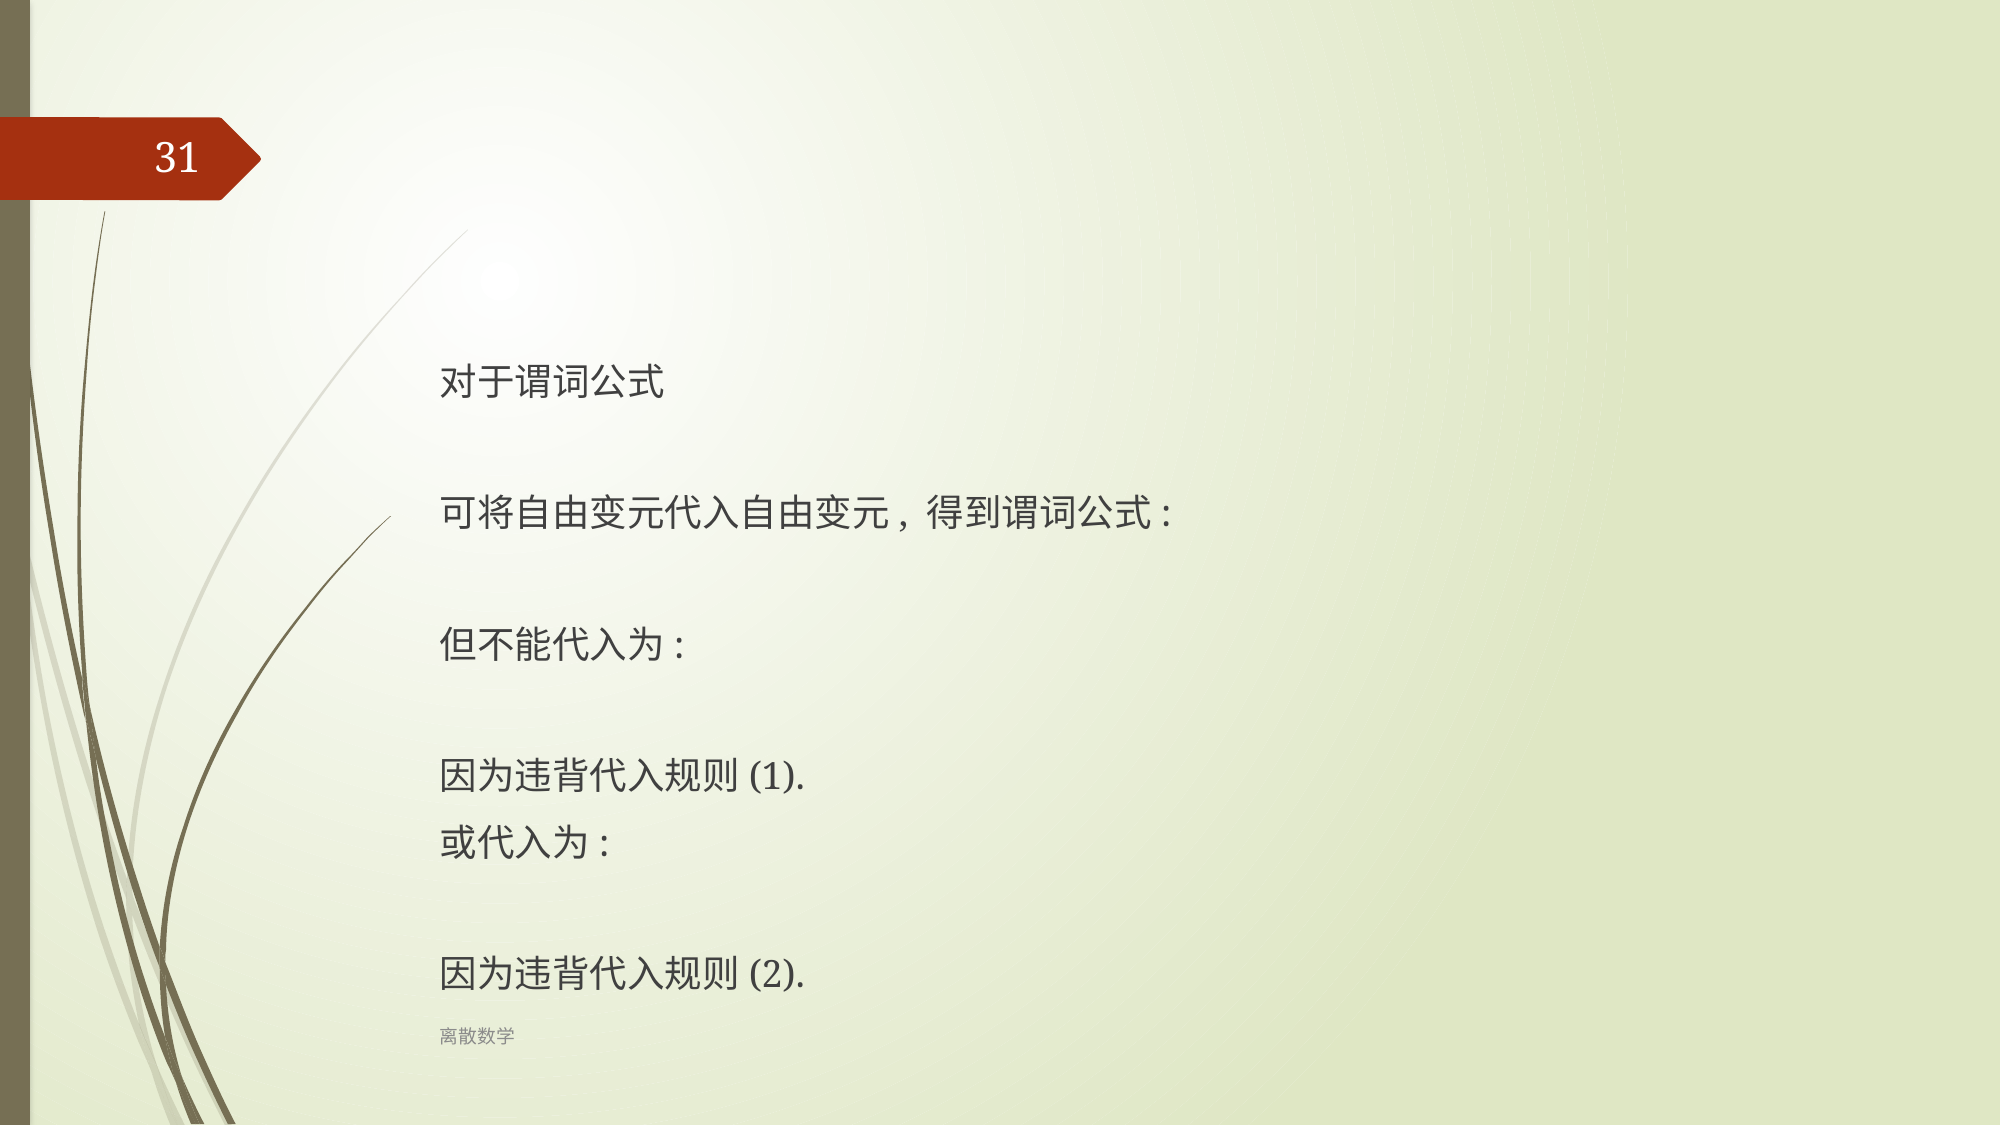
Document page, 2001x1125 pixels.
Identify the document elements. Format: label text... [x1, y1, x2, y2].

slide_number ‹#› [87, 129, 216, 190]
footer 离散数学 [424, 1006, 1675, 1067]
